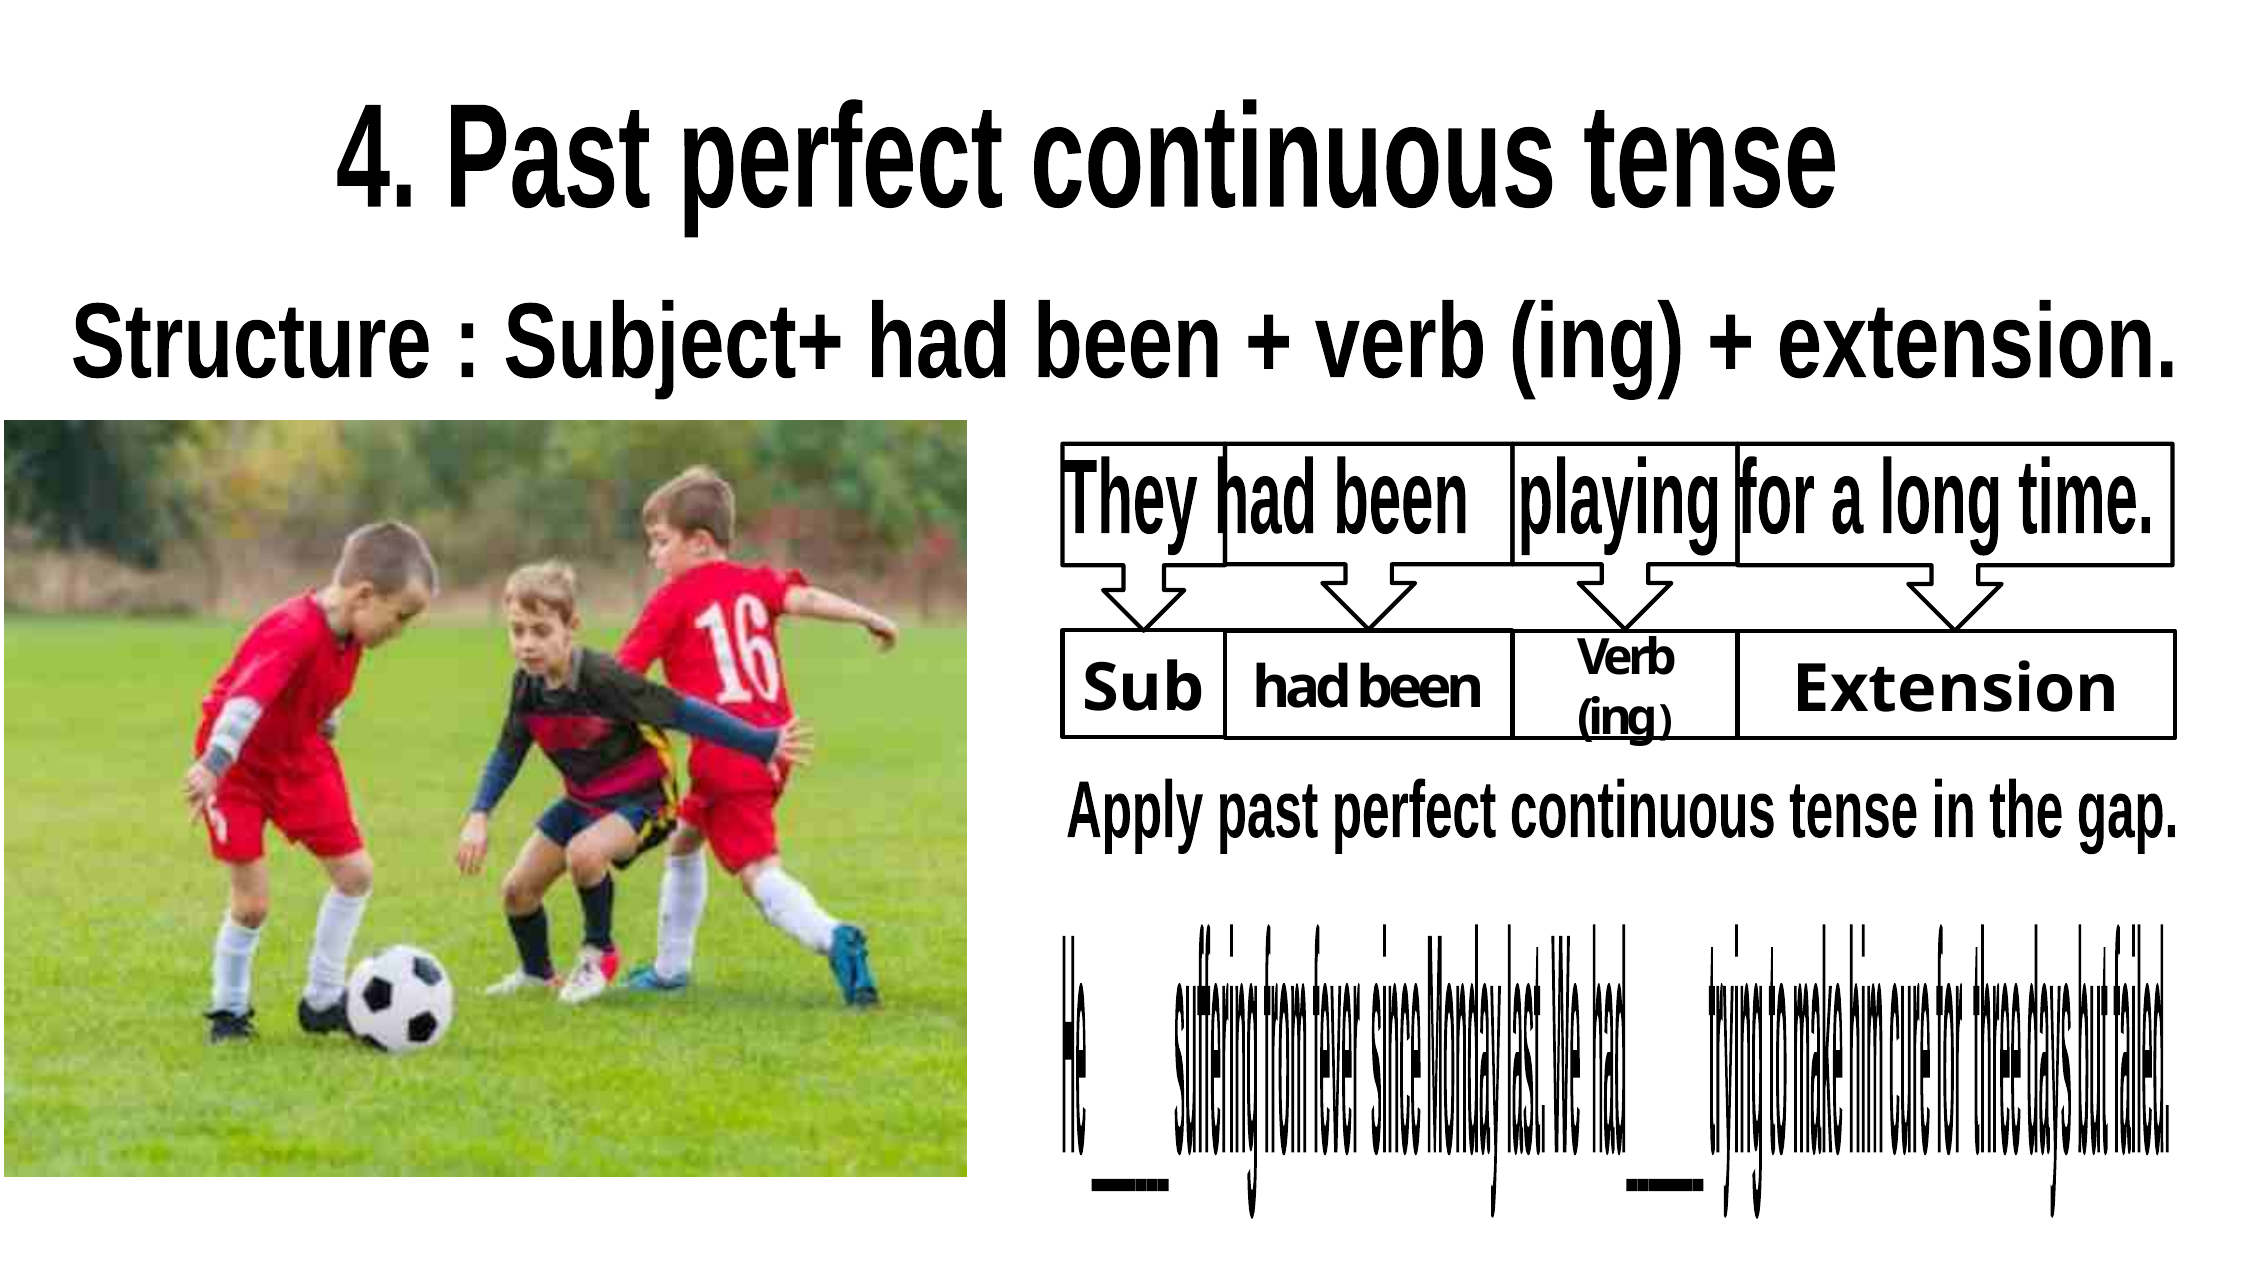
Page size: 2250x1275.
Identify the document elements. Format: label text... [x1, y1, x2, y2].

text_box had been [1223, 628, 1514, 740]
text_box [1222, 441, 1511, 628]
text_box He _______ suffering from fever since Monday last. We had_______ trying to make him cure for three days but failed. [1913, 983, 1930, 1156]
text_box He _______ suffering from fever since Monday last. We had_______ trying to make him cure for three days but failed. [1993, 983, 2010, 1156]
text_box Extension [1735, 629, 2177, 740]
text_box Sub [1060, 628, 1223, 739]
text_box He _______ suffering from fever since Monday last. We had_______ trying to make him cure for three days but failed. [1867, 983, 1883, 1153]
text_box [1060, 441, 1226, 628]
text_box [1735, 441, 2175, 633]
text_box He _______ suffering from fever since Monday last. We had_______ trying to make him cure for three days but failed. [1291, 983, 1307, 1153]
picture [3, 419, 968, 1177]
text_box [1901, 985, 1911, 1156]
text_box [1510, 441, 1736, 629]
text_box He _______ suffering from fever since Monday last. We had_______ trying to make him cure for three days but failed. [1716, 983, 1734, 1218]
text_box Verb (ing) [1514, 629, 1735, 740]
